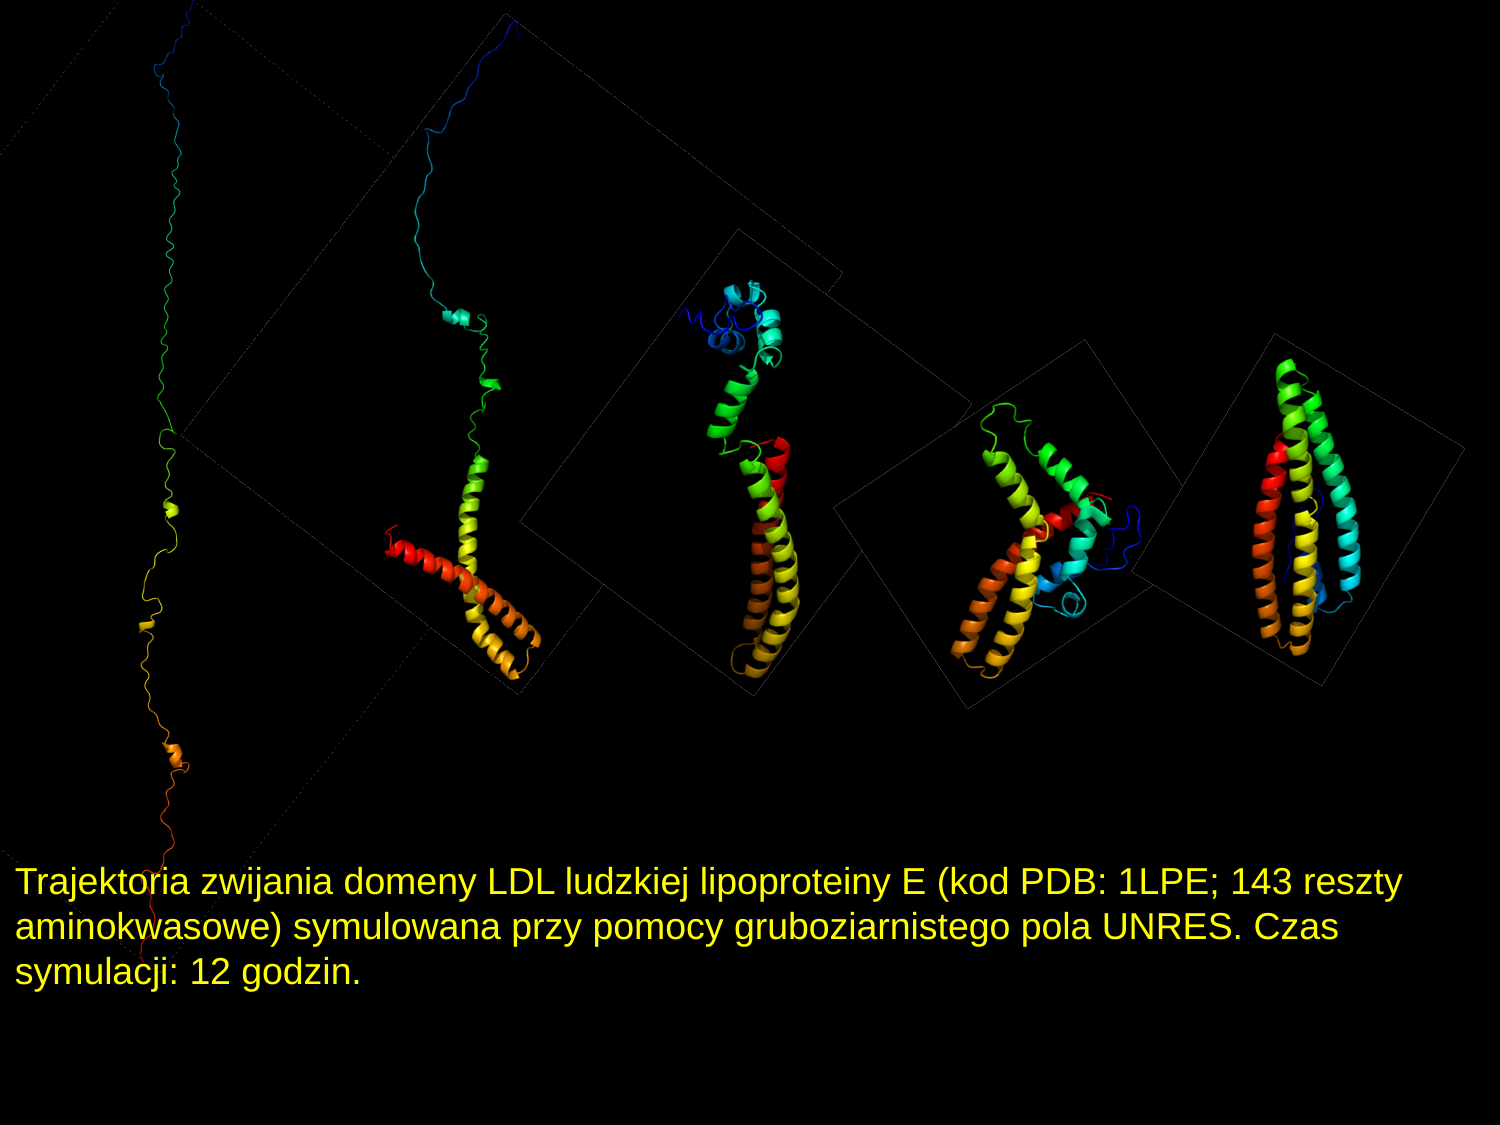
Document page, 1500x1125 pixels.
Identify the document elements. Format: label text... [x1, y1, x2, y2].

text_box Trajektoria zwijania domeny LDL ludzkiej lipoproteiny E (kod PDB: 1LPE; 143 reszty aminokwasowe) symulowana przy pomocy gruboziarnistego pola UNRES. Czas symulacji: 12 godzin. [0, 849, 1500, 1000]
picture [0, 0, 1464, 849]
